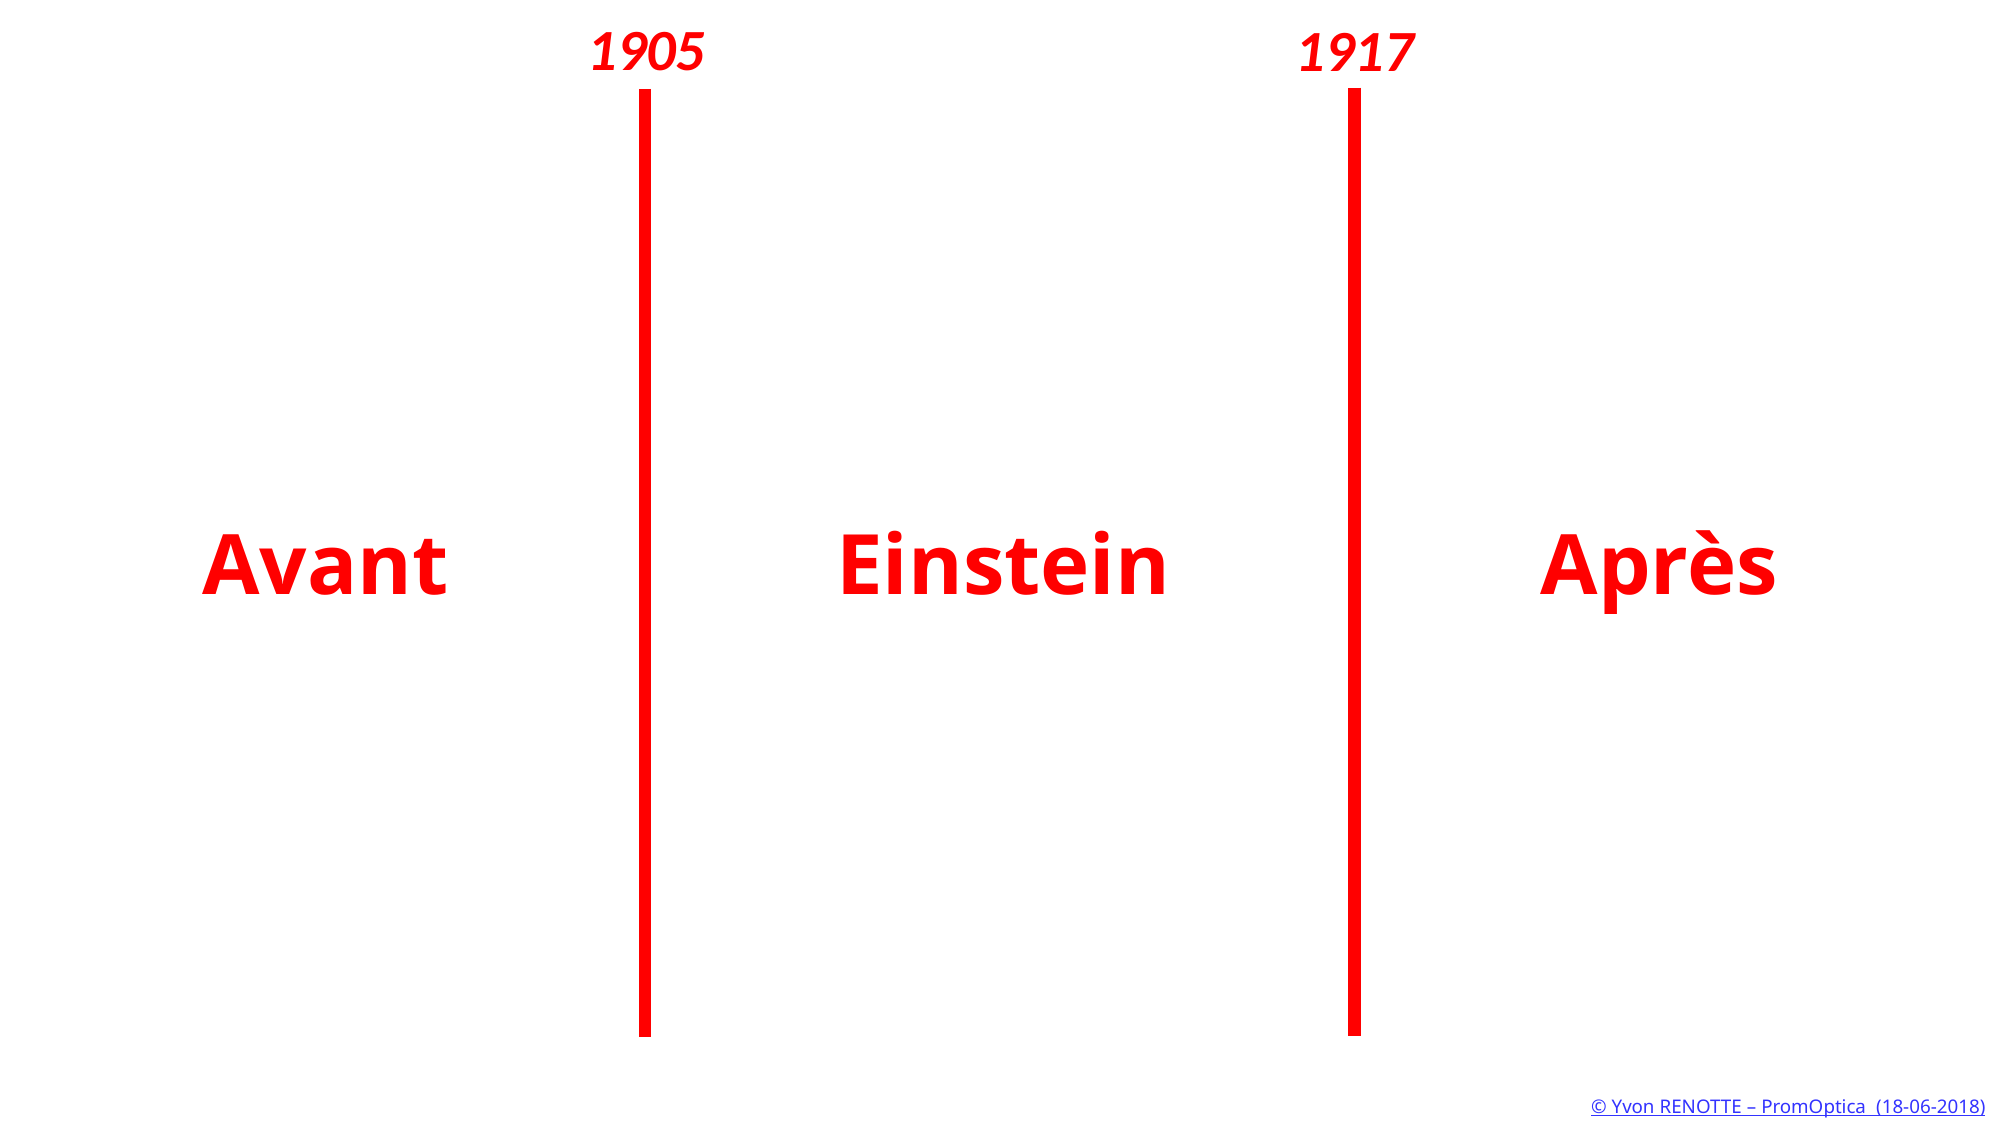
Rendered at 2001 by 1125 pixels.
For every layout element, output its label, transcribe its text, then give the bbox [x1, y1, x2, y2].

text_box © Yvon RENOTTE – PromOptica (18-06-2018) [1523, 1087, 2000, 1125]
text_box Après [1462, 503, 1857, 619]
text_box Einstein [701, 503, 1305, 619]
text_box 1905 [561, 4, 731, 90]
text_box 1917 [1270, 6, 1440, 91]
text_box Avant [128, 503, 523, 619]
